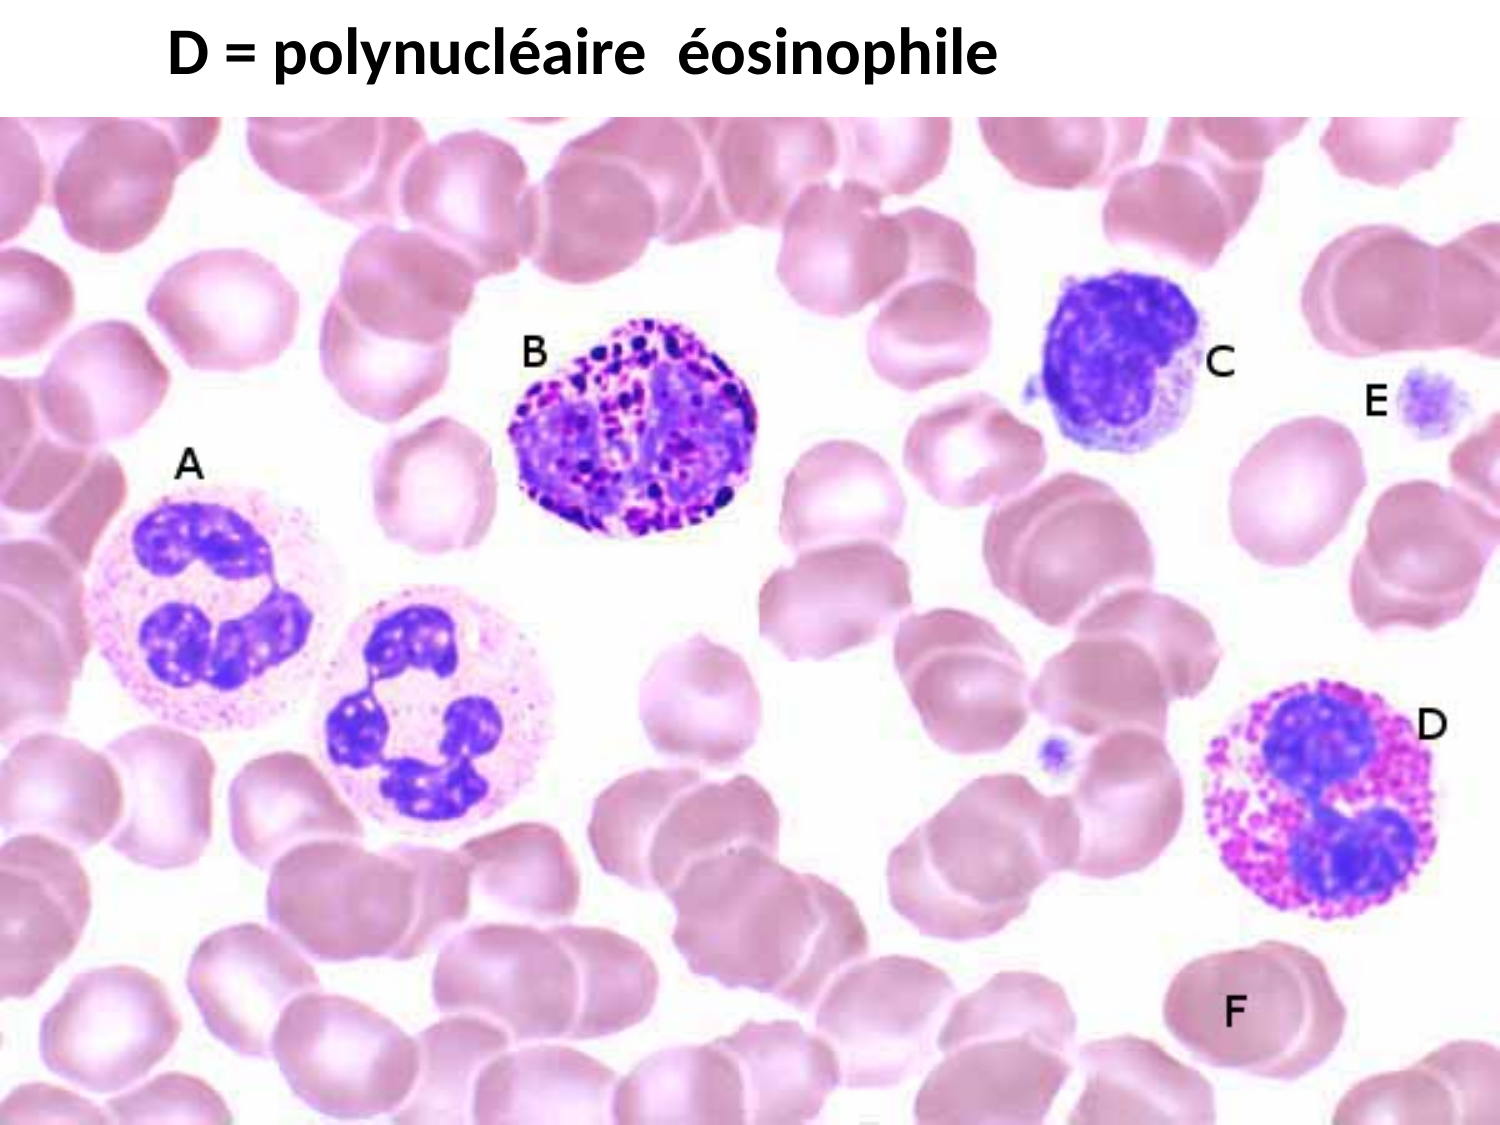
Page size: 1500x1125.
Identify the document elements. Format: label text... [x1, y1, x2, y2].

picture [0, 116, 1500, 1125]
text_box D = polynucléaire éosinophile [152, 0, 1023, 95]
